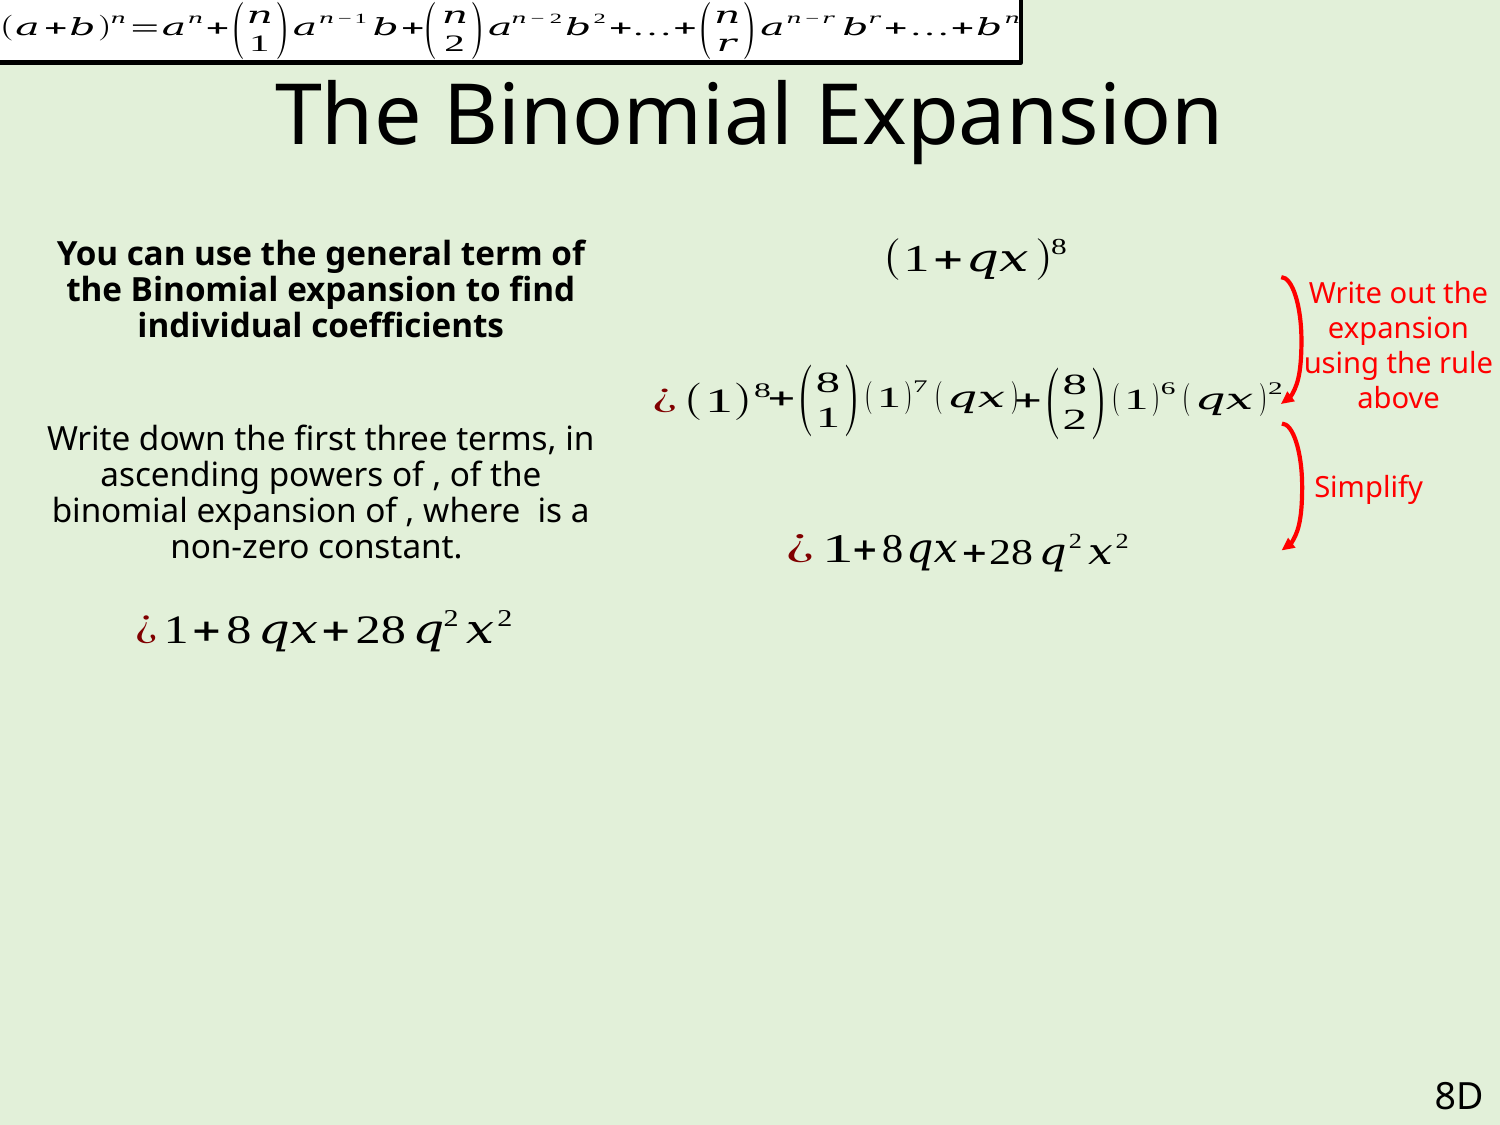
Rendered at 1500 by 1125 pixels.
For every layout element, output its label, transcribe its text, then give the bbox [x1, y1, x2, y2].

text_box Write out the expansion using the rule above [1281, 267, 1500, 422]
text_box Simplify [1284, 460, 1453, 511]
text_box [1281, 423, 1302, 551]
text_box 8D [1419, 1064, 1499, 1125]
title The Binomial Expansion [103, 35, 1397, 199]
text_box [1281, 277, 1302, 404]
